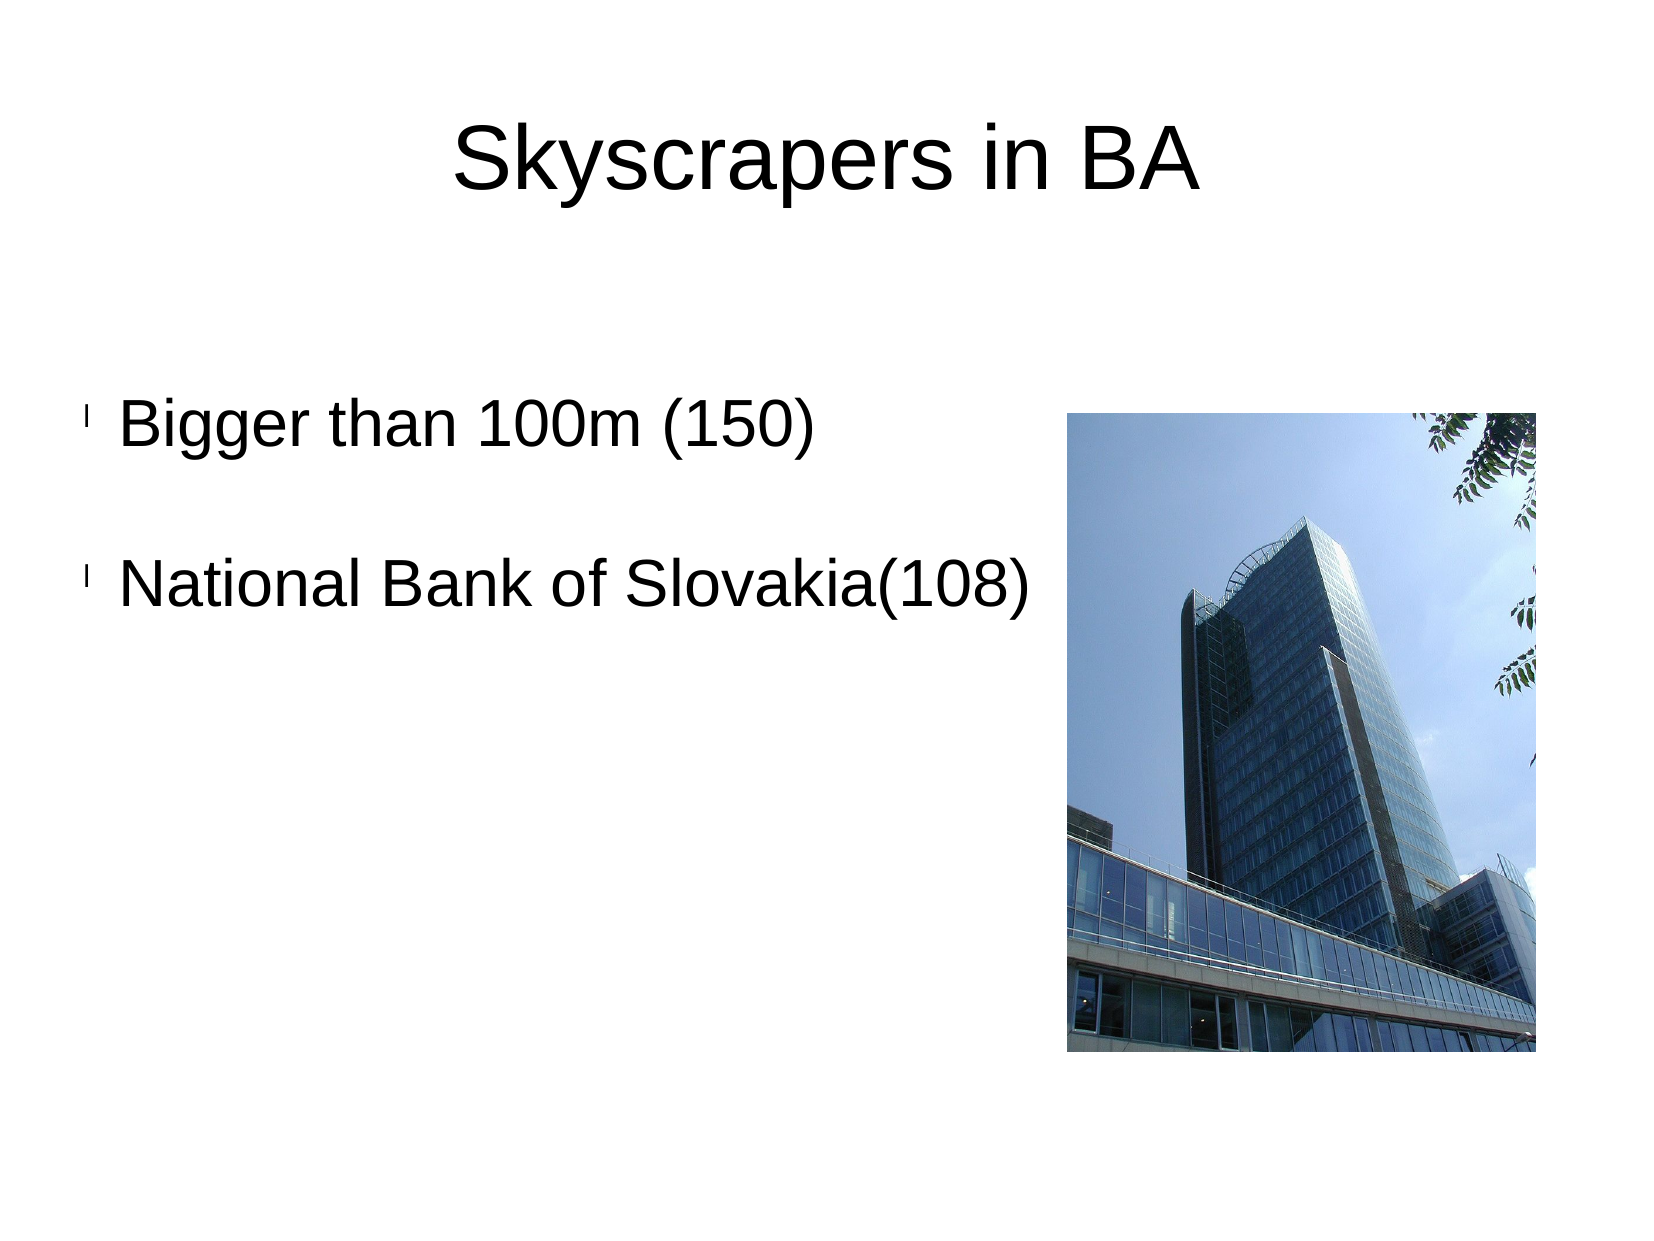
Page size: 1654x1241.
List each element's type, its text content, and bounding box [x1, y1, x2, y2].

text_box Bigger than 100m (150) National Bank of Slovakia(108) [82, 290, 1571, 1010]
text_box Skyscrapers in BA [82, 49, 1571, 257]
picture [1067, 413, 1536, 1053]
